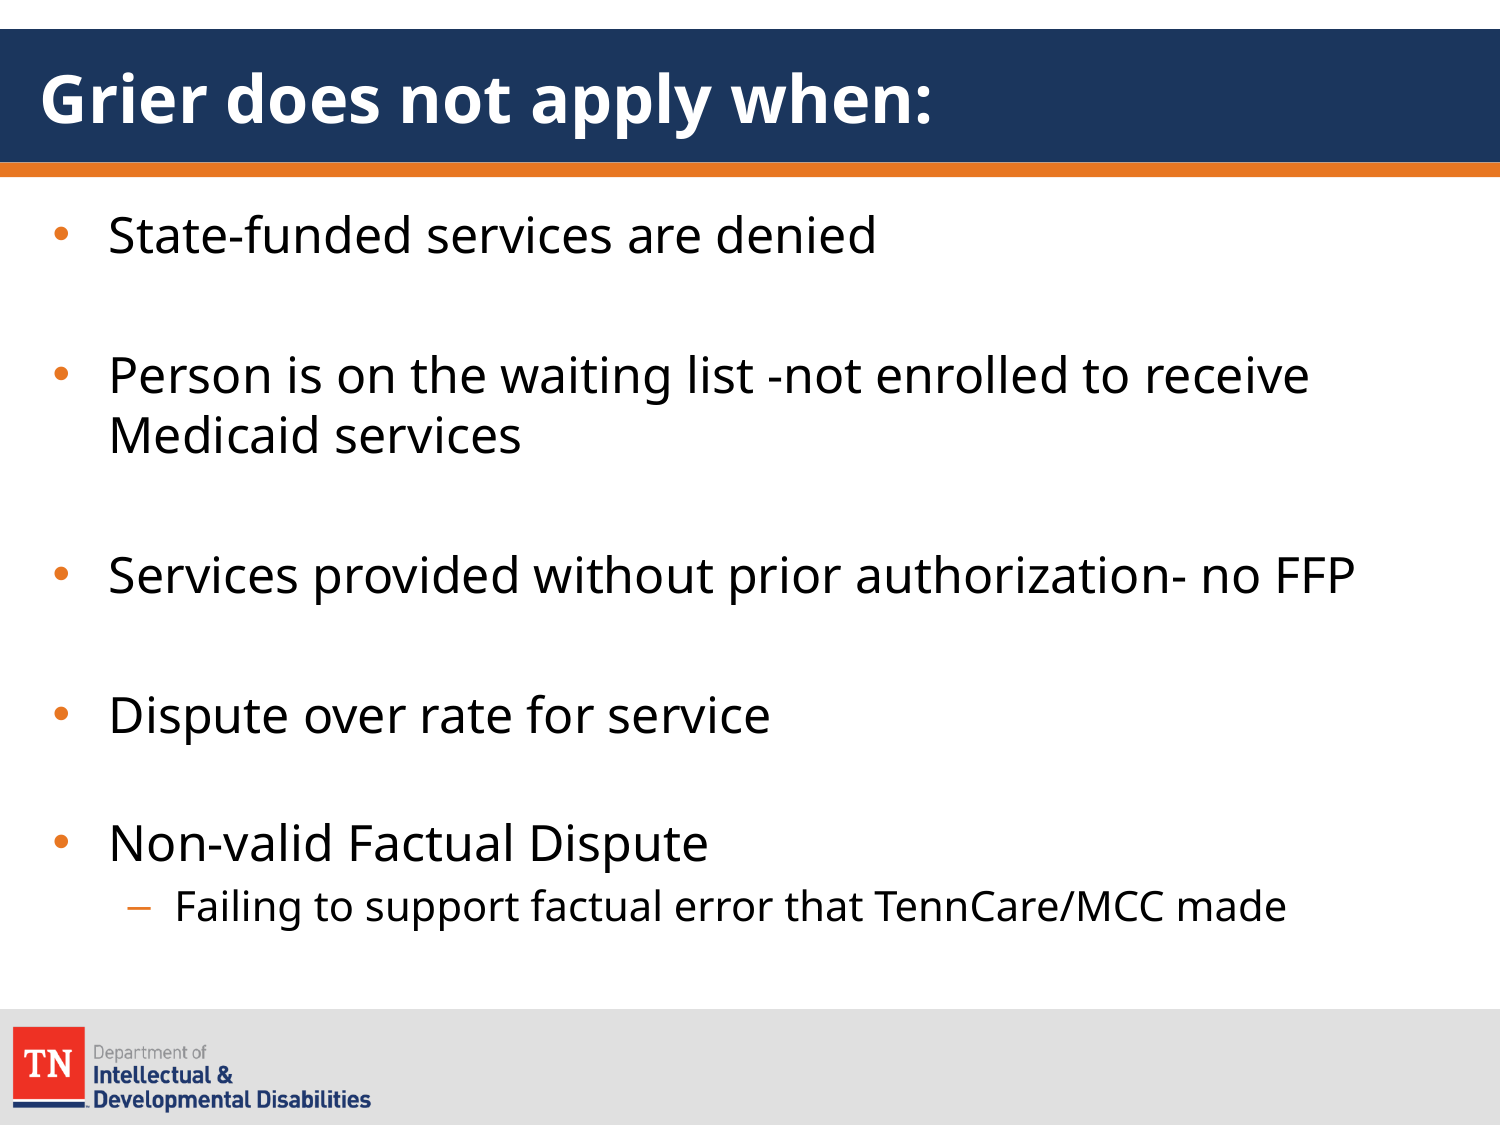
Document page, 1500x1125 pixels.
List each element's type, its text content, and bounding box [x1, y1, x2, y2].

title Grier does not apply when: [24, 29, 1475, 165]
list State-funded services are denied Person is on the waiting list -not enrolled to receive Medicaid services Services provided without prior authorization- no FFP Dispute over rate for service Non-valid Factual Dispute Failing to support factual error that TennCare/MCC made [37, 195, 1475, 1010]
picture [1, 1009, 382, 1125]
